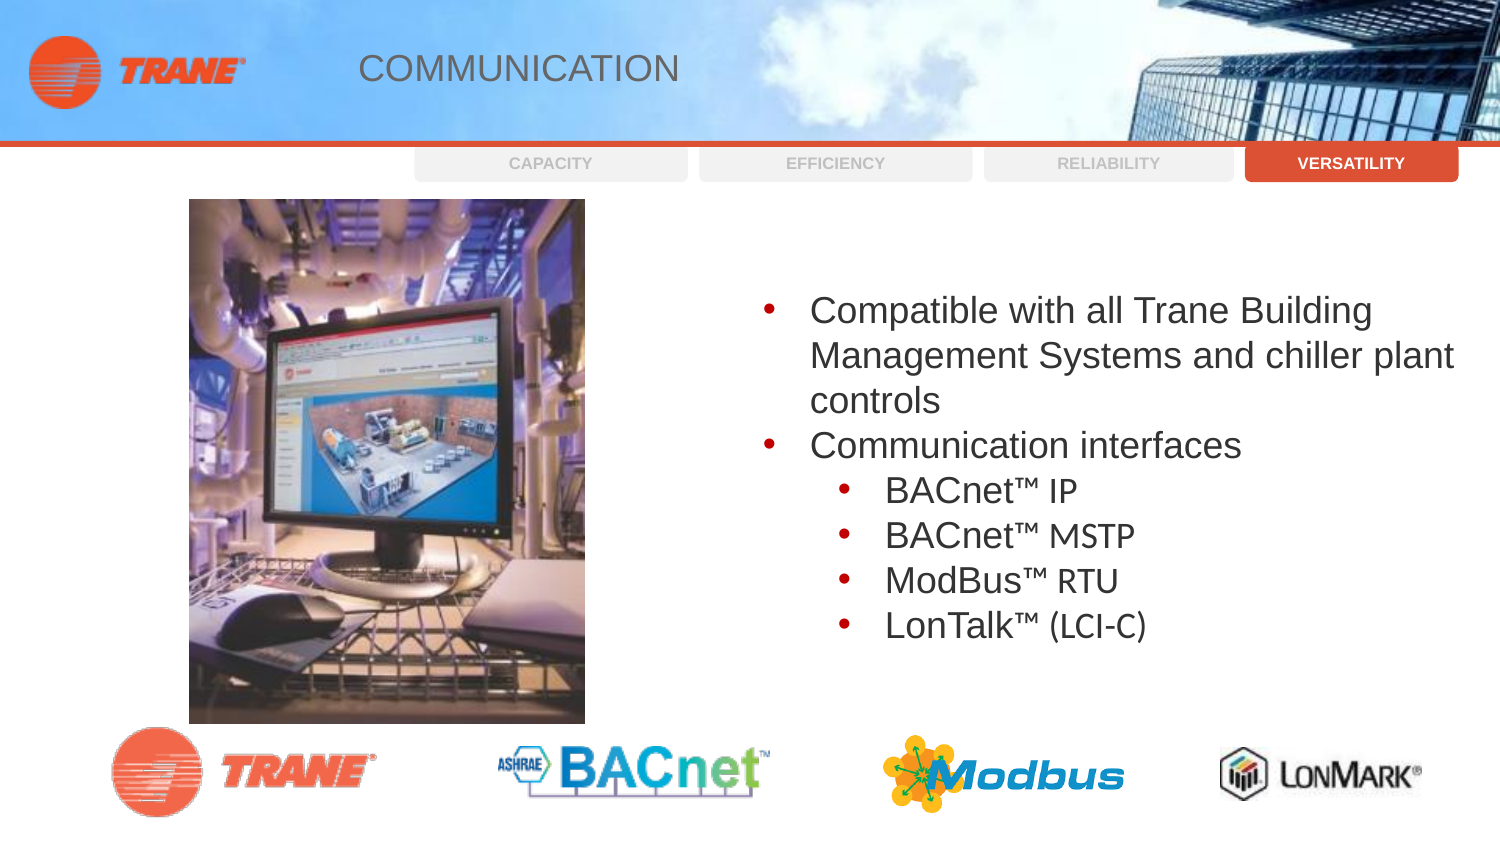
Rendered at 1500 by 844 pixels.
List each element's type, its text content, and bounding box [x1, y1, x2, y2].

text_box Compatible with all Trane Building Management Systems and chiller plant controls Communication interfaces BACnet™ IP BACnet™ MSTP ModBus™ RTU LonTalk™ (LCI-C) [748, 278, 1500, 654]
picture [0, 0, 1500, 140]
text_box COMMUNICATION [343, 43, 951, 109]
picture [0, 147, 1500, 844]
